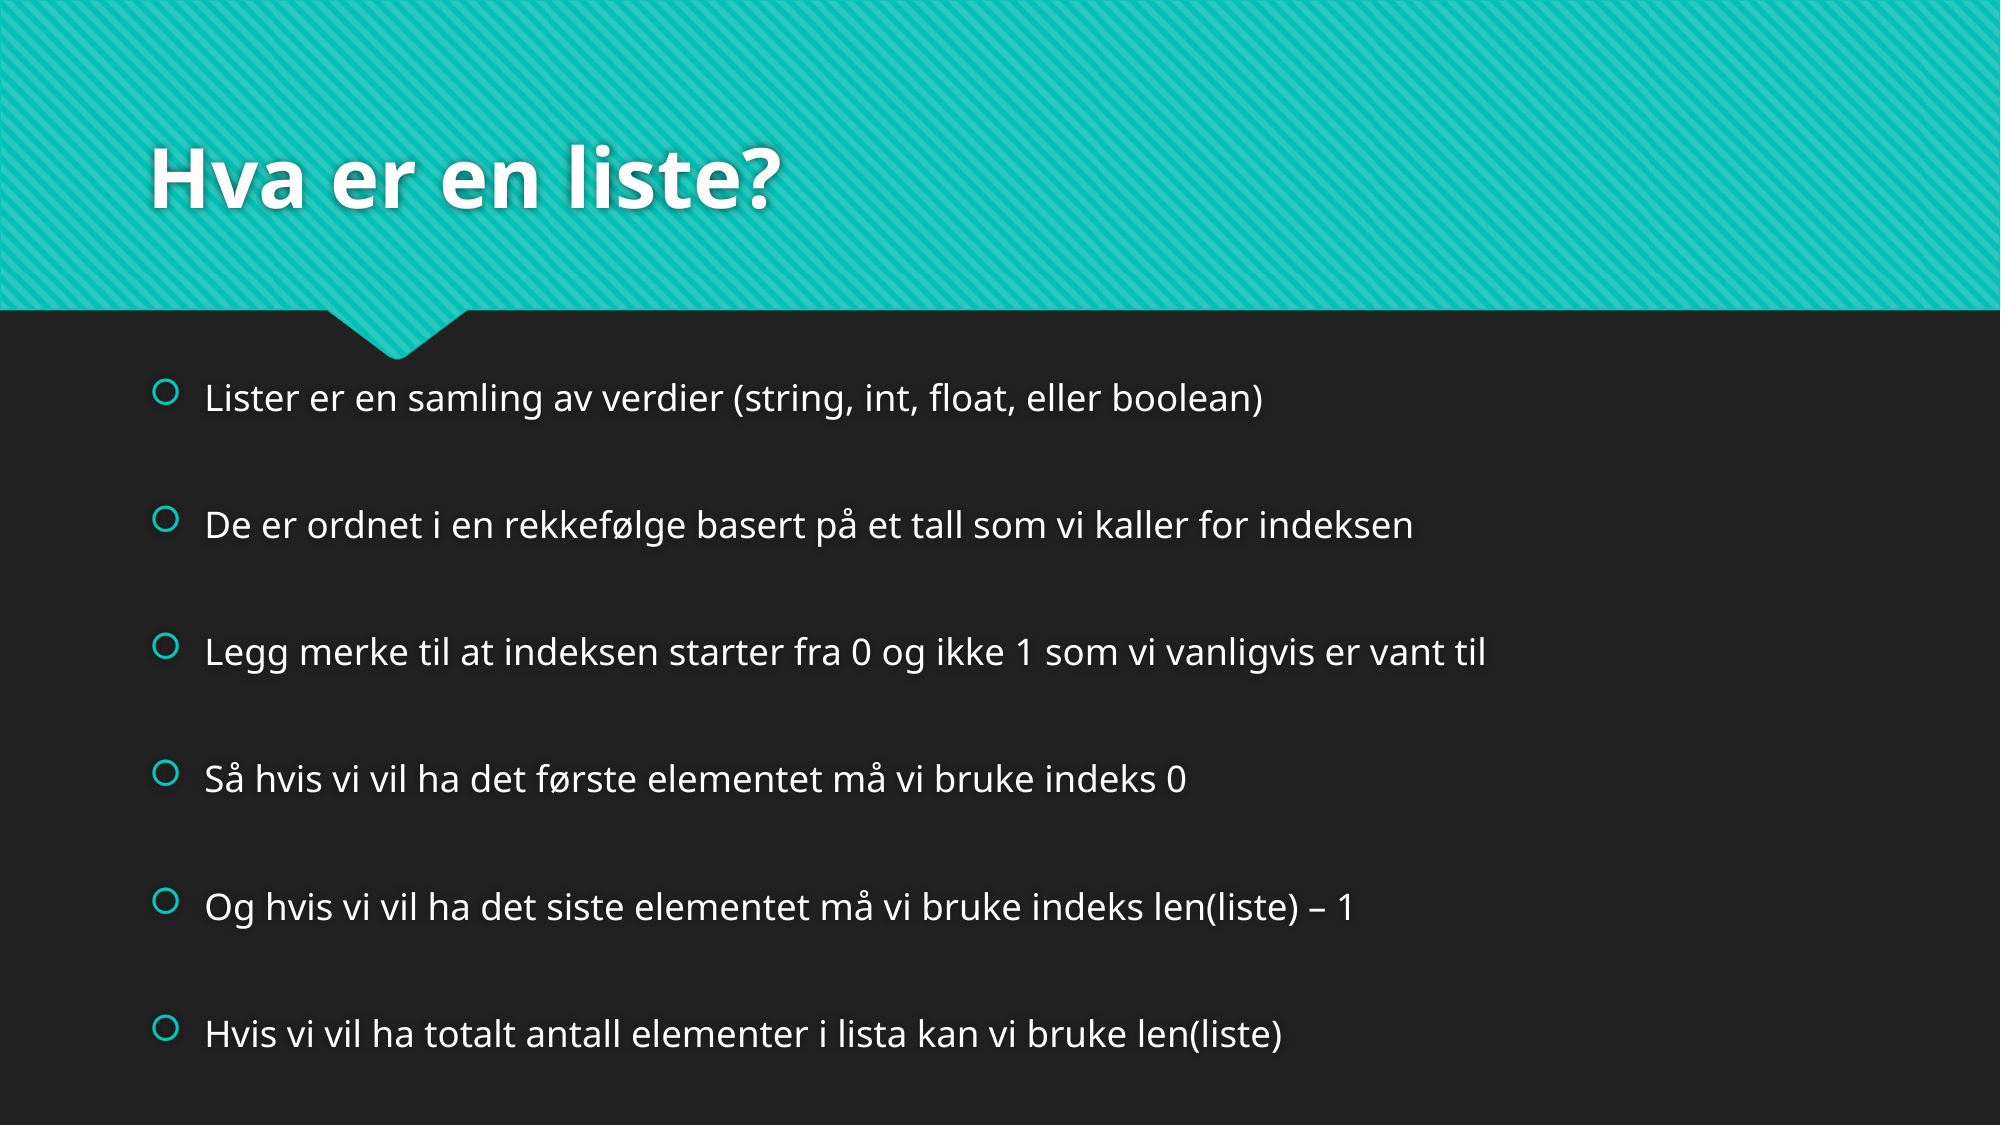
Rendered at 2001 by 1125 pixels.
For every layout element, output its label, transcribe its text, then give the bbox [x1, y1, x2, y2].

title Hva er en liste? [132, 73, 1868, 233]
list Lister er en samling av verdier (string, int, float, eller boolean) De er ordnet i en rekkefølge basert på et tall som vi kaller for indeksen Legg merke til at indeksen starter fra 0 og ikke 1 som vi vanligvis er vant til Så hvis vi vil ha det første elementet må vi bruke indeks 0 Og hvis vi vil ha det siste elementet må vi bruke indeks len(liste) – 1 Hvis vi vil ha totalt antall elementer i lista kan vi bruke len(liste) [134, 364, 1866, 1065]
